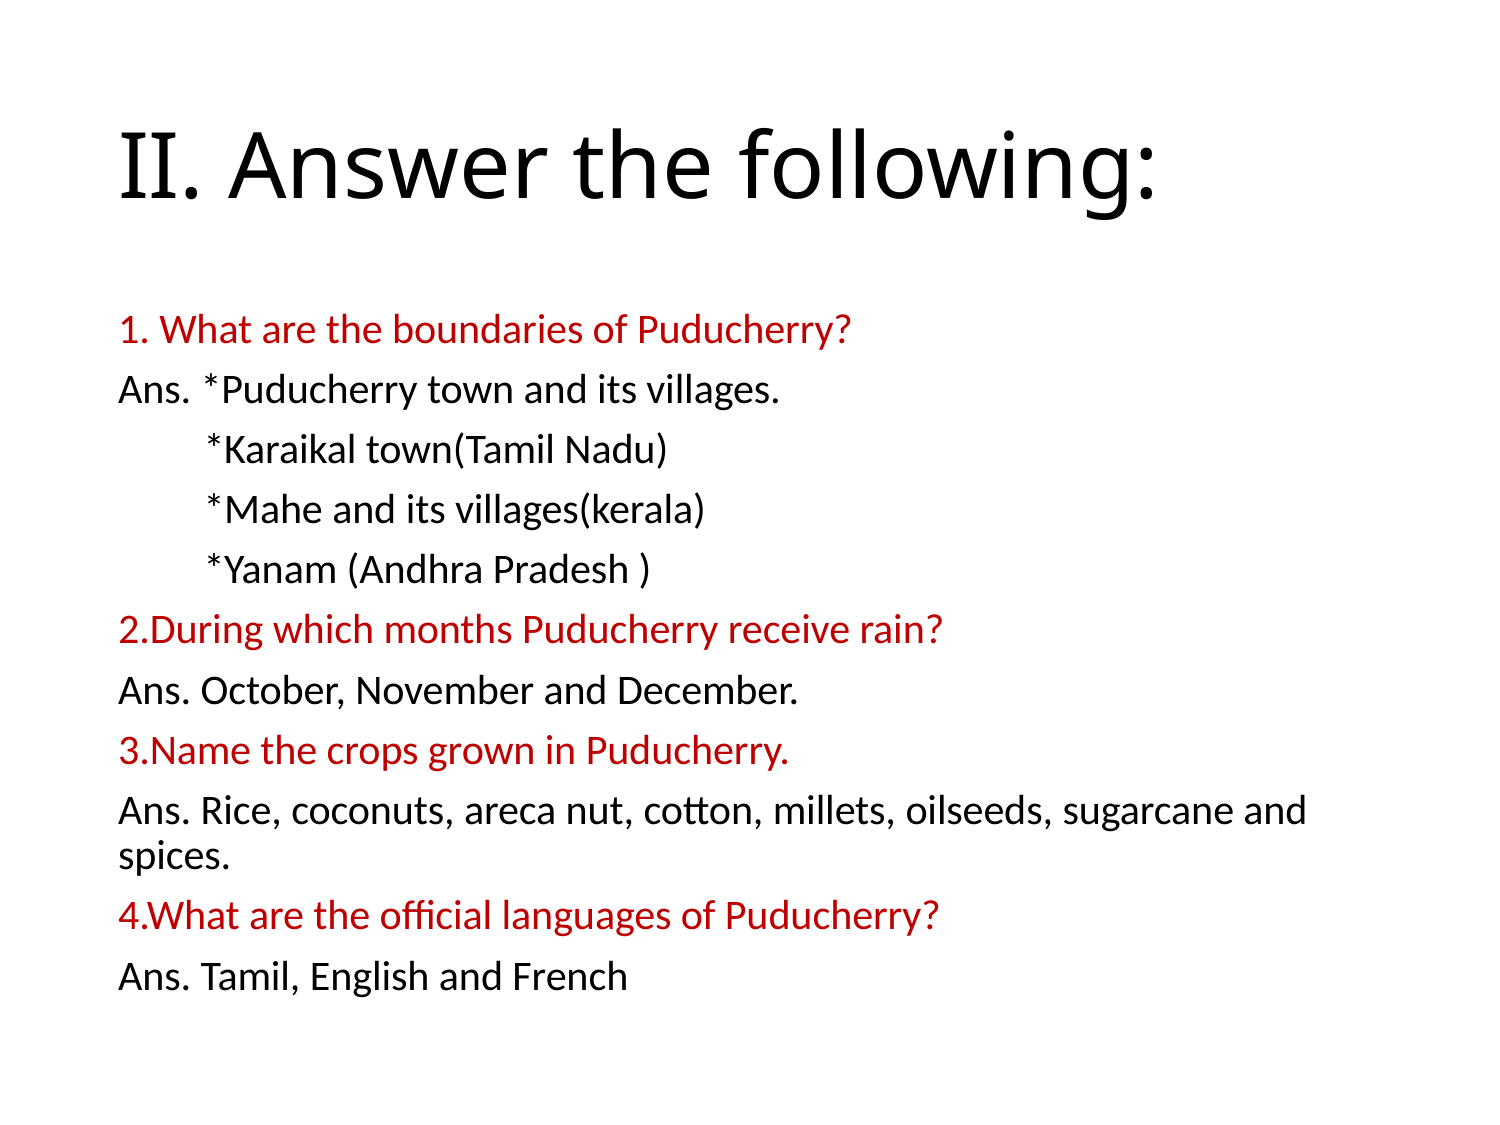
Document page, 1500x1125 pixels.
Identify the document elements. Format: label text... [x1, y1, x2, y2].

title II. Answer the following: [103, 59, 1397, 278]
list 1. What are the boundaries of Puducherry? Ans. *Puducherry town and its villages. *Karaikal town(Tamil Nadu) *Mahe and its villages(kerala) *Yanam (Andhra Pradesh ) 2.During which months Puducherry receive rain? Ans. October, November and December. 3.Name the crops grown in Puducherry. Ans. Rice, coconuts, areca nut, cotton, millets, oilseeds, sugarcane and spices. 4.What are the official languages of Puducherry? Ans. Tamil, English and French [103, 299, 1397, 1014]
